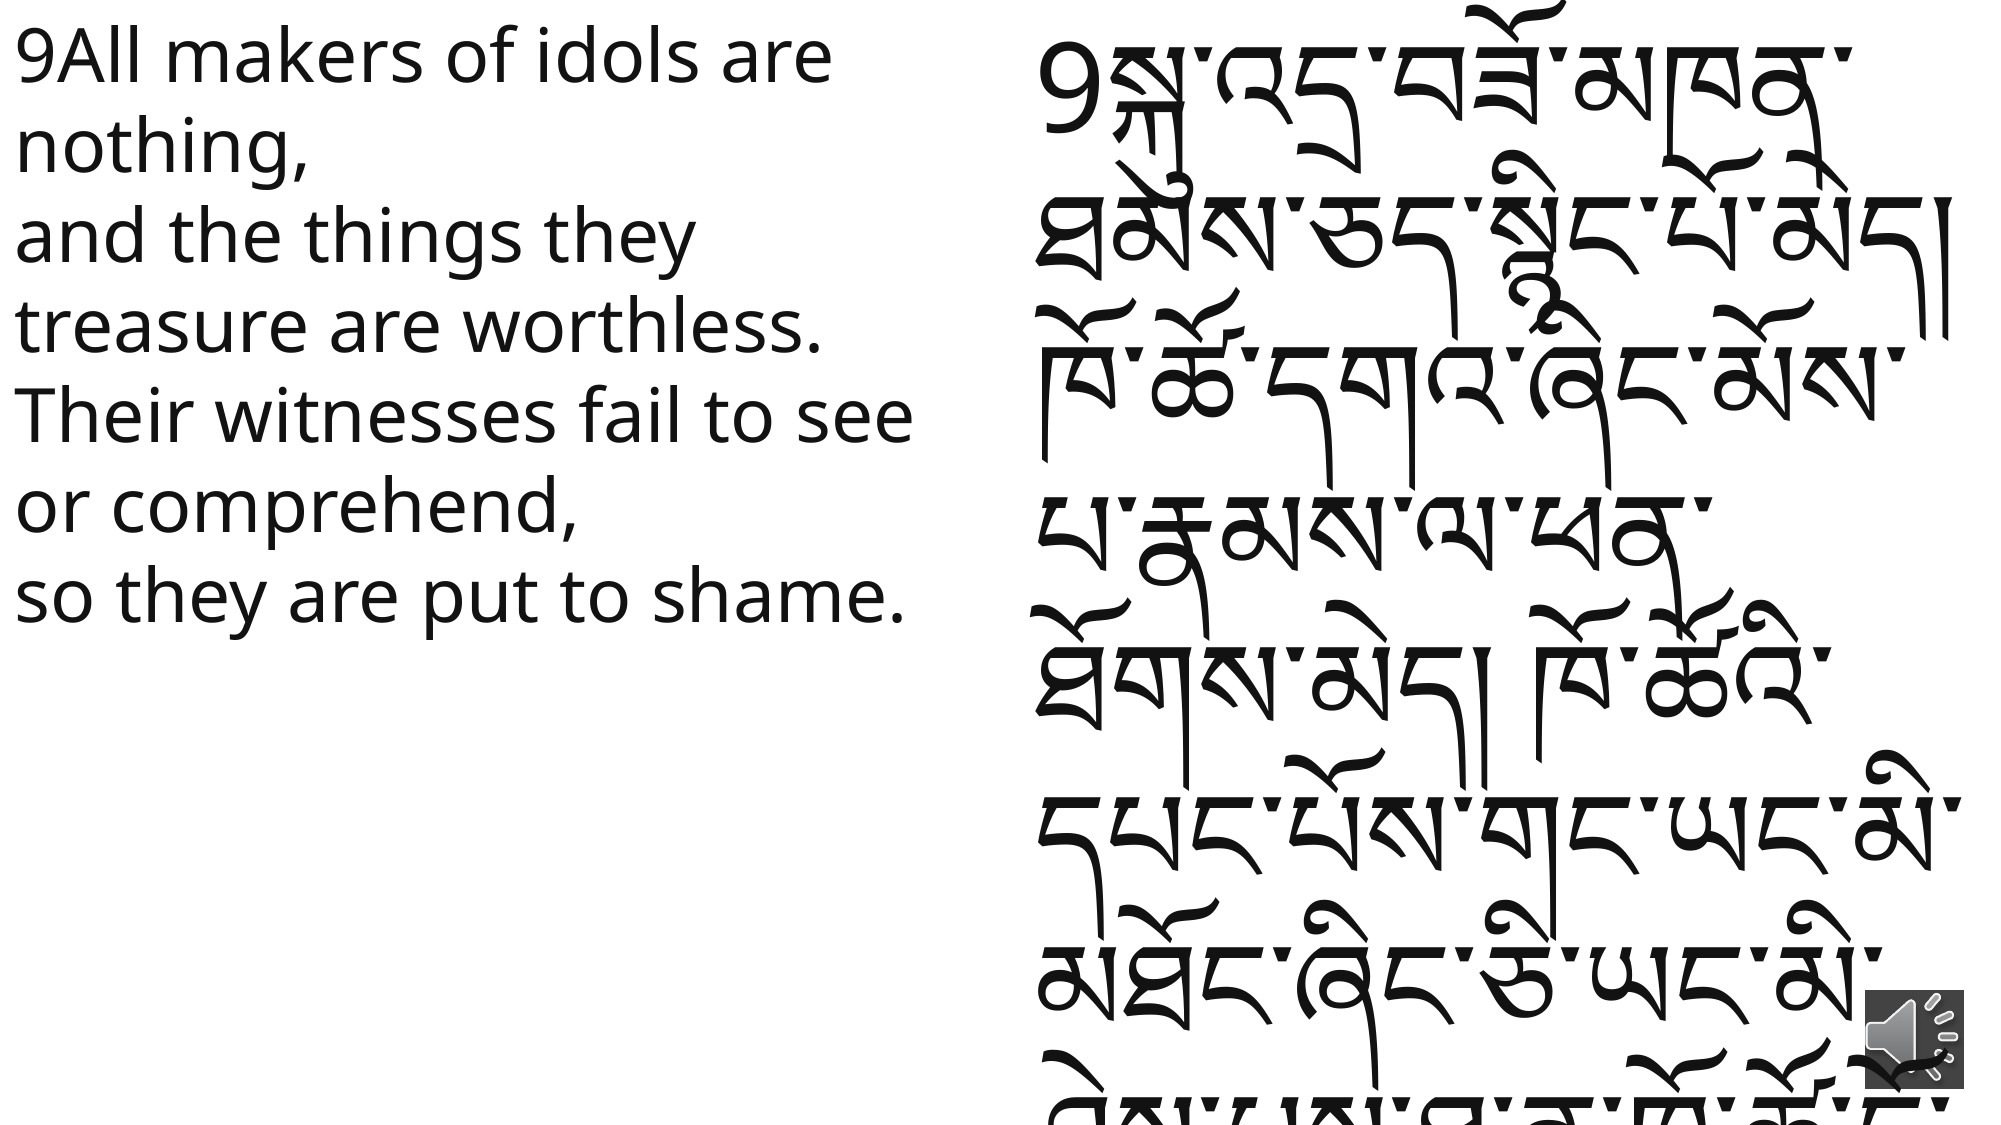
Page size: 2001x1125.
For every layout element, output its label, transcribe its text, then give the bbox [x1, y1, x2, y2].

picture [1864, 989, 1965, 1090]
text_box 9All makers of idols are nothing, and the things they treasure are worthless. Their witnesses fail to see or comprehend, so they are put to shame. [0, 0, 981, 1125]
text_box 9སྐུ་འདྲ་བཟོ་མཁན་ཐམས་ཅད་སྙིང་པོ་མེད། ཁོ་ཚོ་དགའ་ཞིང་མོས་པ་རྣམས་ལ་ཕན་ཐོགས་མེད། ཁོ་ཚོའི་དཔང་པོས་གང་ཡང་མི་མཐོང་ཞིང་ཅི་ཡང་མི་ཤེས་པས་ཐ་ན་ཁོ་ཚོ་ངོ་ཚར་གཏོད་པ་ཡིན། [1019, 0, 2000, 1125]
